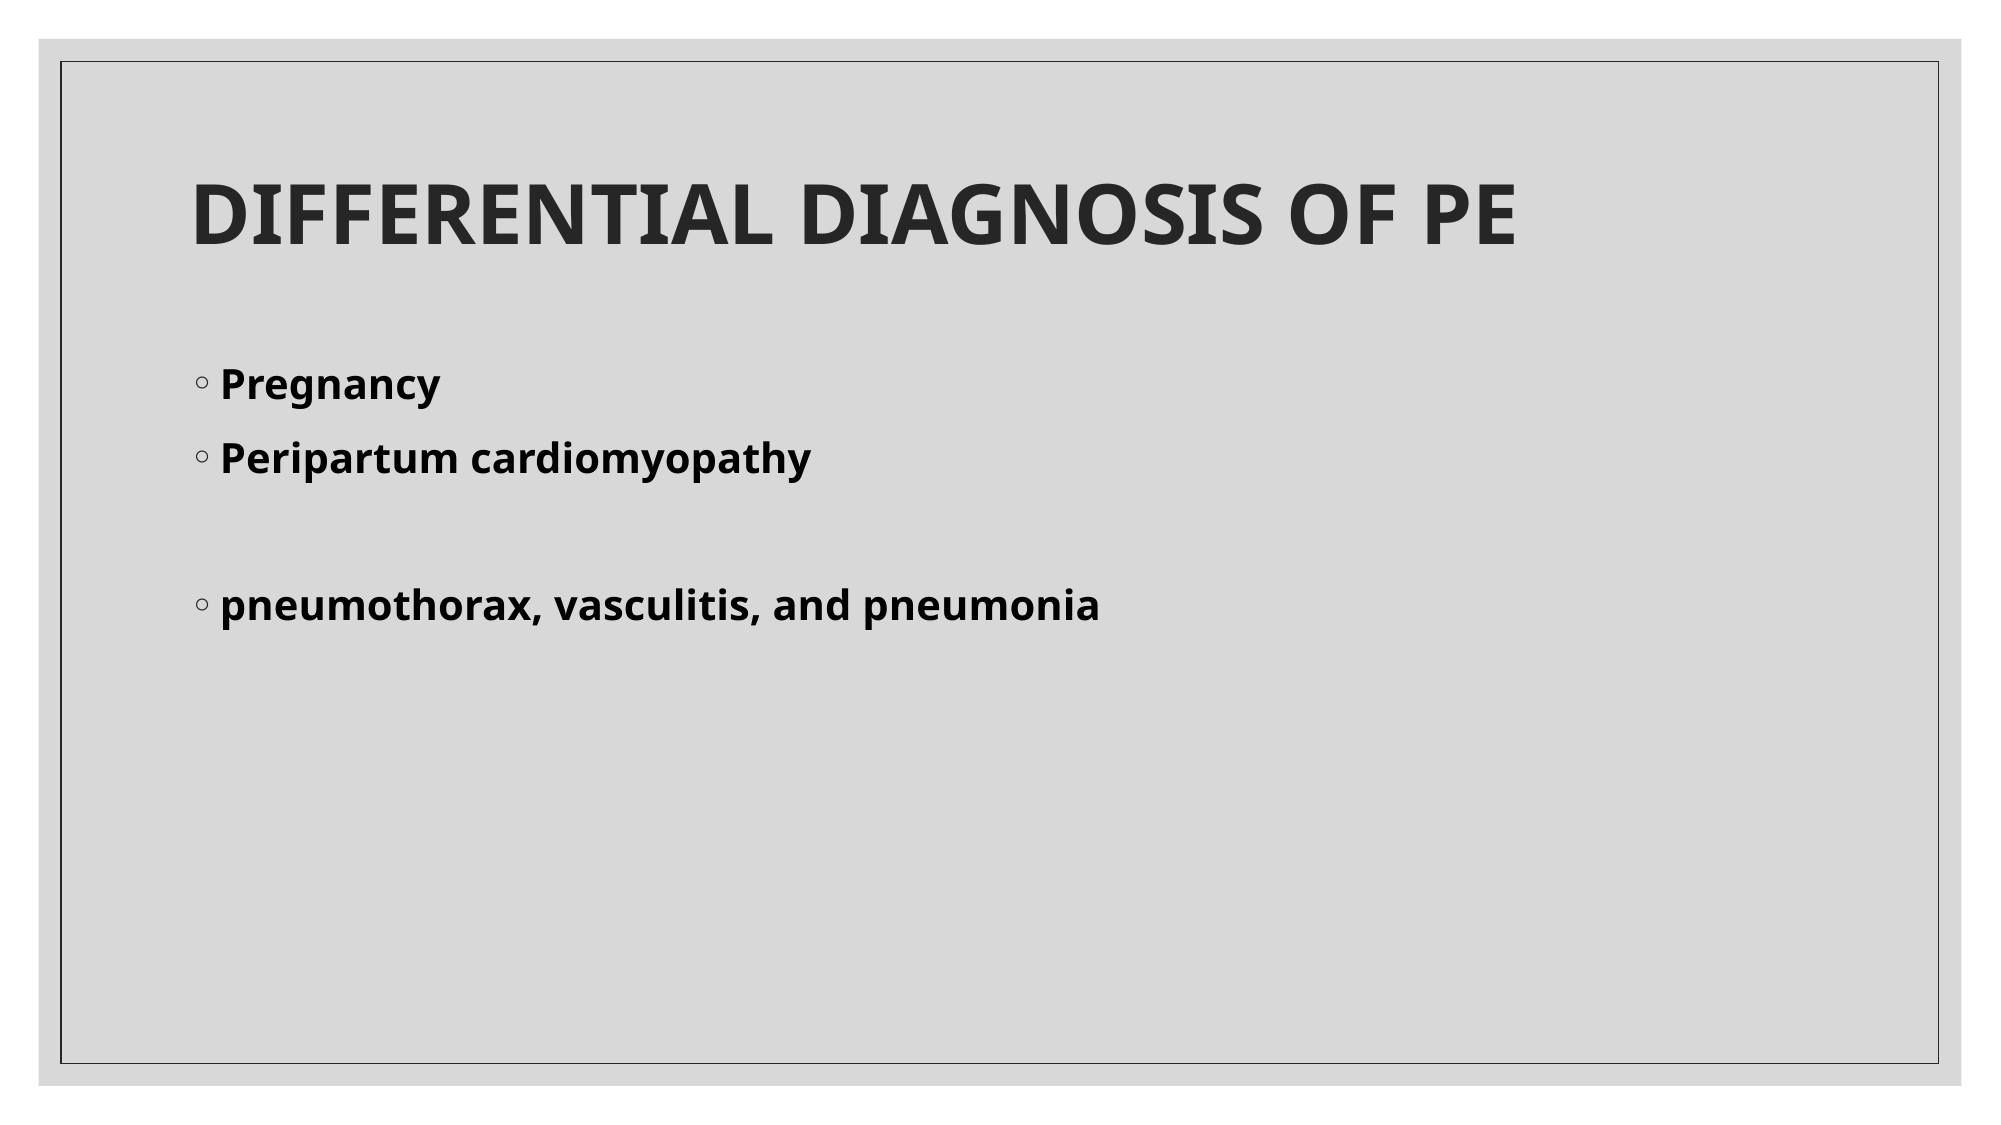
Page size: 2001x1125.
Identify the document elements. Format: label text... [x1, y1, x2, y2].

list Pregnancy Peripartum cardiomyopathy pneumothorax, vasculitis, and pneumonia [174, 345, 1825, 977]
title DIFFERENTIAL DIAGNOSIS OF PE [174, 105, 1825, 331]
